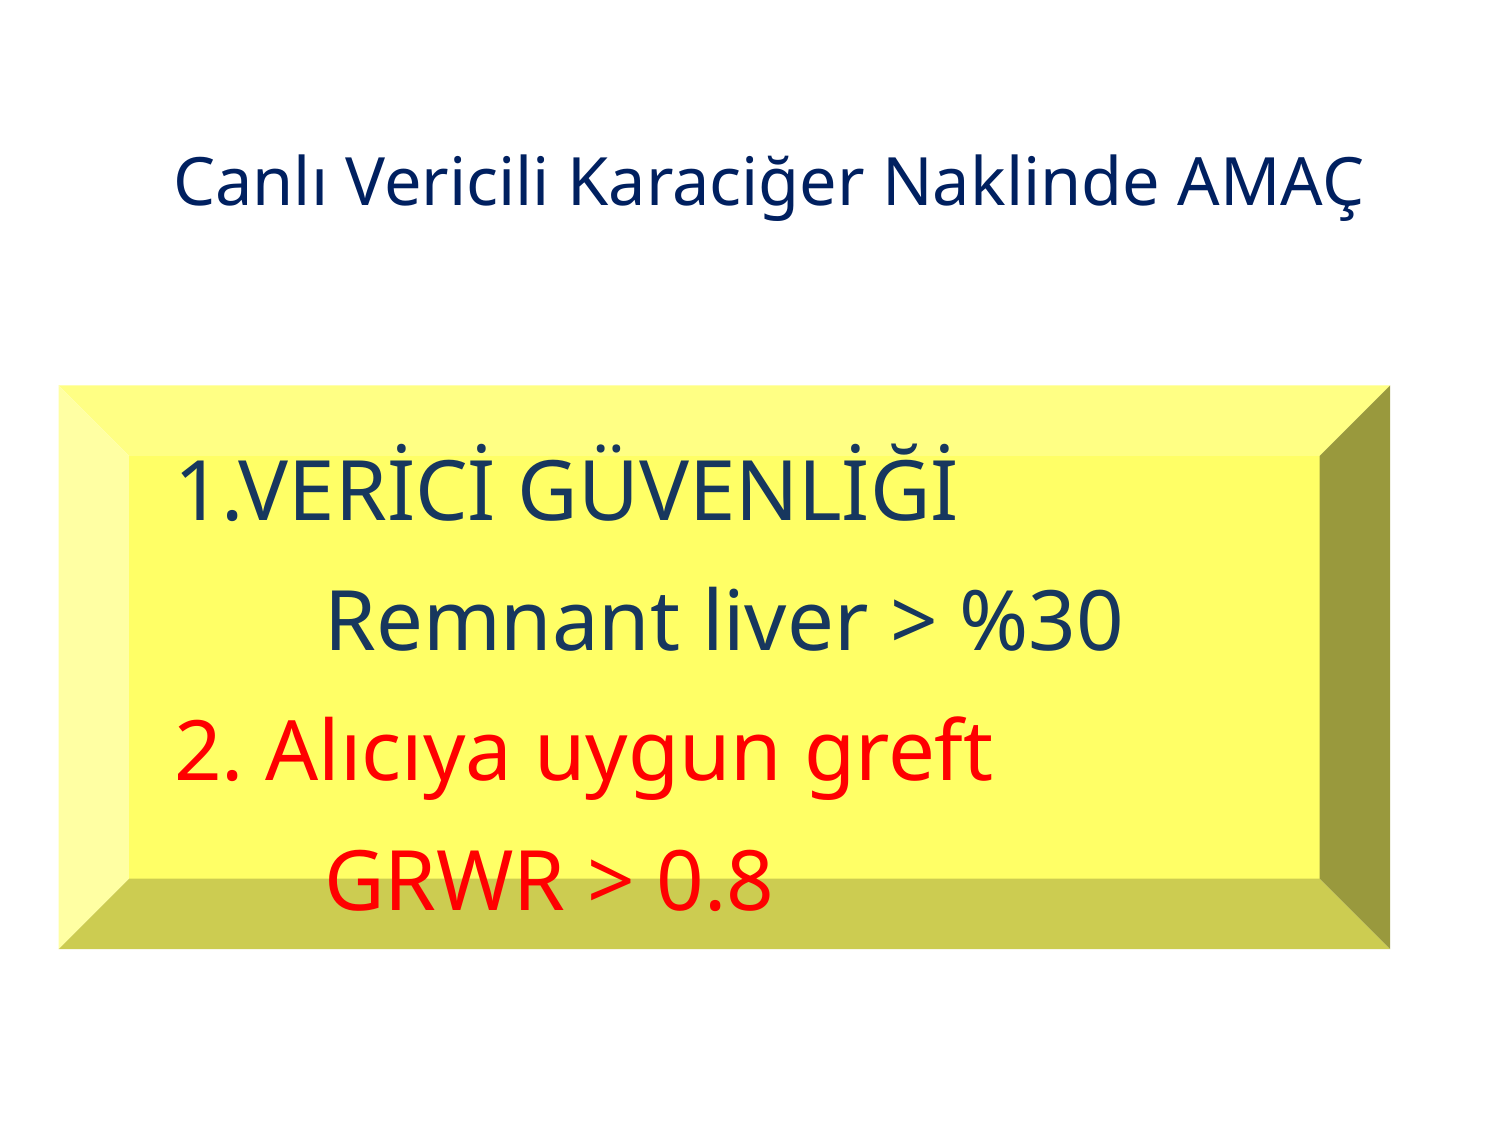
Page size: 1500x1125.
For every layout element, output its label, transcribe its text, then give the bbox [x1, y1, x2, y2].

title Canlı Vericili Karaciğer Naklinde AMAÇ [140, 58, 1416, 300]
text_box 1.VERİCİ GÜVENLİĞİ Remnant liver > %30 2. Alıcıya uygun greft GRWR > 0.8 [58, 385, 1391, 950]
